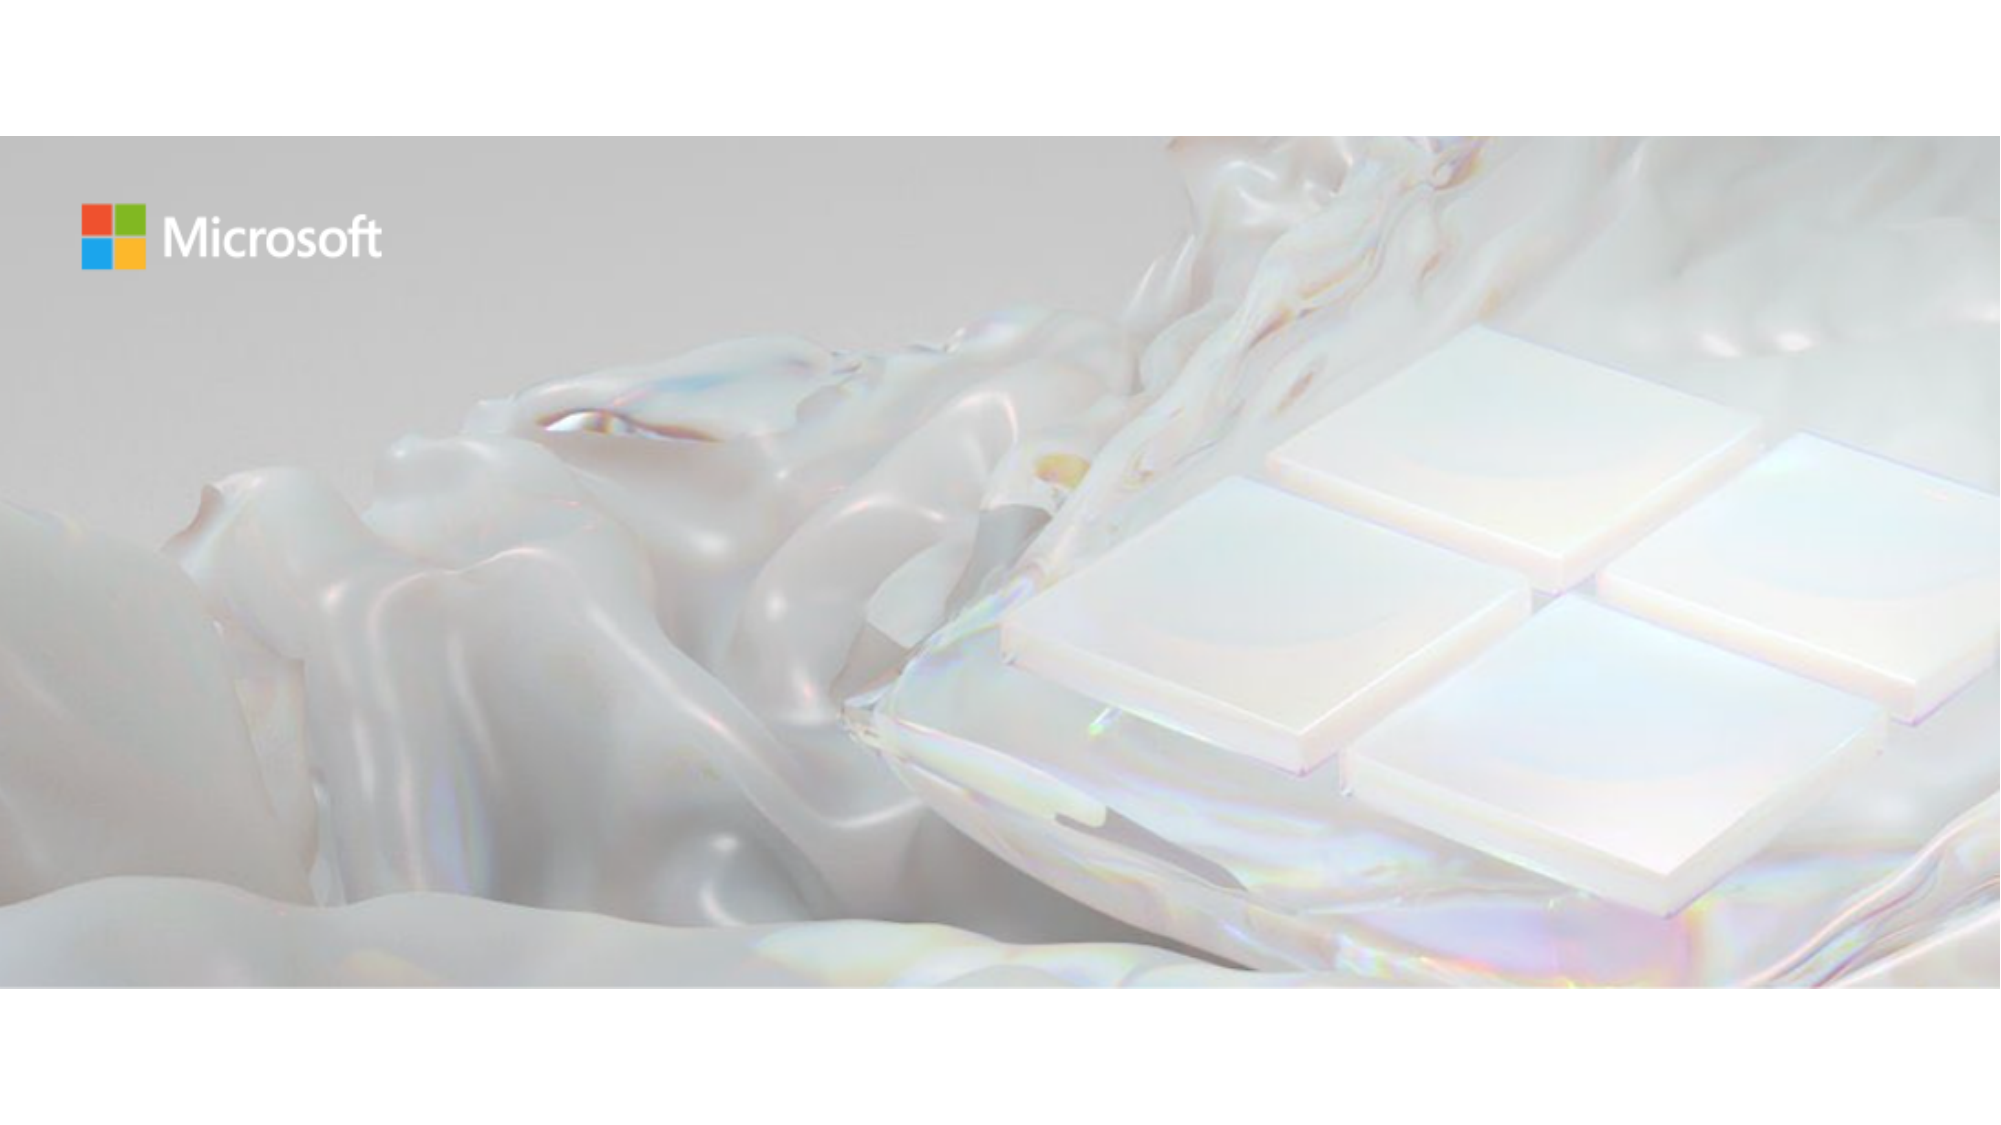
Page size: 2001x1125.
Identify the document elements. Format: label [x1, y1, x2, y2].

picture [0, 136, 2000, 989]
